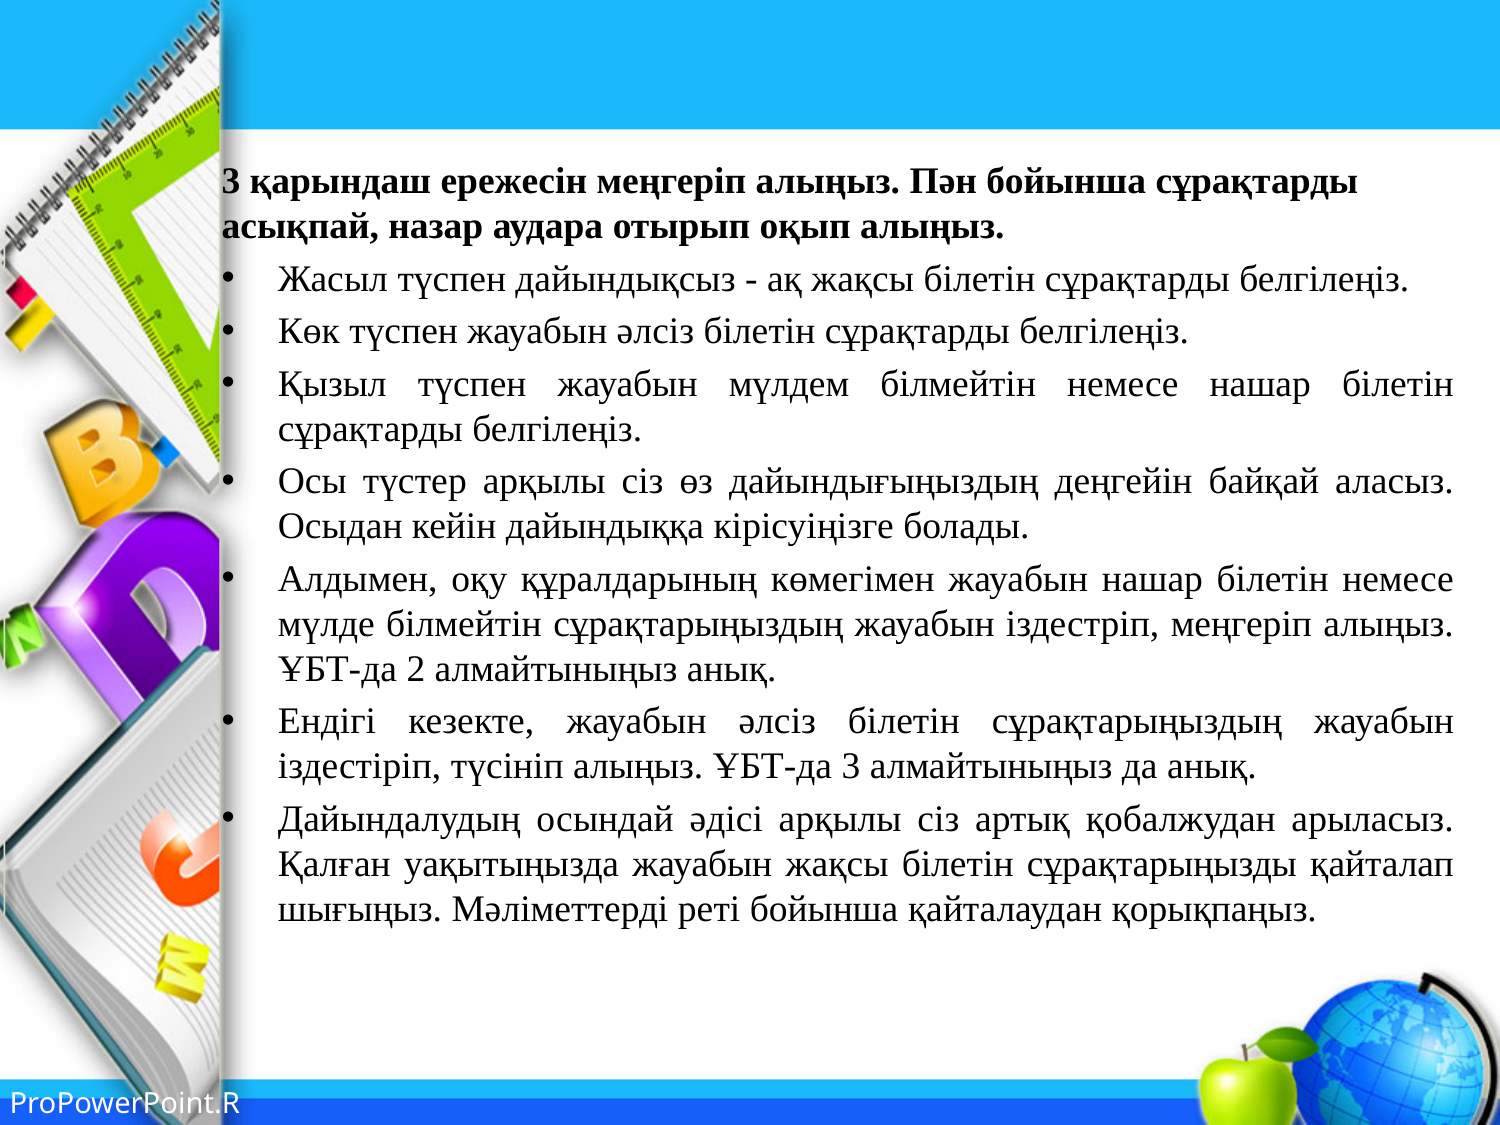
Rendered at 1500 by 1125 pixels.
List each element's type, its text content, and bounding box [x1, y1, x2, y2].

list 3 қарындаш ережесін меңгеріп алыңыз. Пән бойынша сұрақтарды асықпай, назар аудара отырып оқып алыңыз. Жасыл түспен дайындықсыз - ақ жақсы білетін сұрақтарды белгілеңіз. Көк түспен жауабын әлсіз білетін сұрақтарды белгілеңіз. Қызыл түспен жауабын мүлдем білмейтін немесе нашар білетін сұрақтарды белгілеңіз. Осы түстер арқылы сіз өз дайындығыңыздың деңгейін байқай аласыз. Осыдан кейін дайындыққа кірісуіңізге болады. Алдымен, оқу құралдарының көмегімен жауабын нашар білетін немесе мүлде білмейтін сұрақтарыңыздың жауабын іздестріп, меңгеріп алыңыз. ҰБТ-да 2 алмайтыныңыз анық. Ендігі кезекте, жауабын әлсіз білетін сұрақтарыңыздың жауабын іздестіріп, түсініп алыңыз. ҰБТ-да 3 алмайтыныңыз да анық. Дайындалудың осындай әдісі арқылы сіз артық қобалжудан арыласыз. Қалған уақытыңызда жауабын жақсы білетін сұрақтарыңызды қайталап шығыңыз. Мәліметтерді реті бойынша қайталаудан қорықпаңыз. [206, 149, 1471, 527]
picture [0, 0, 1500, 1125]
